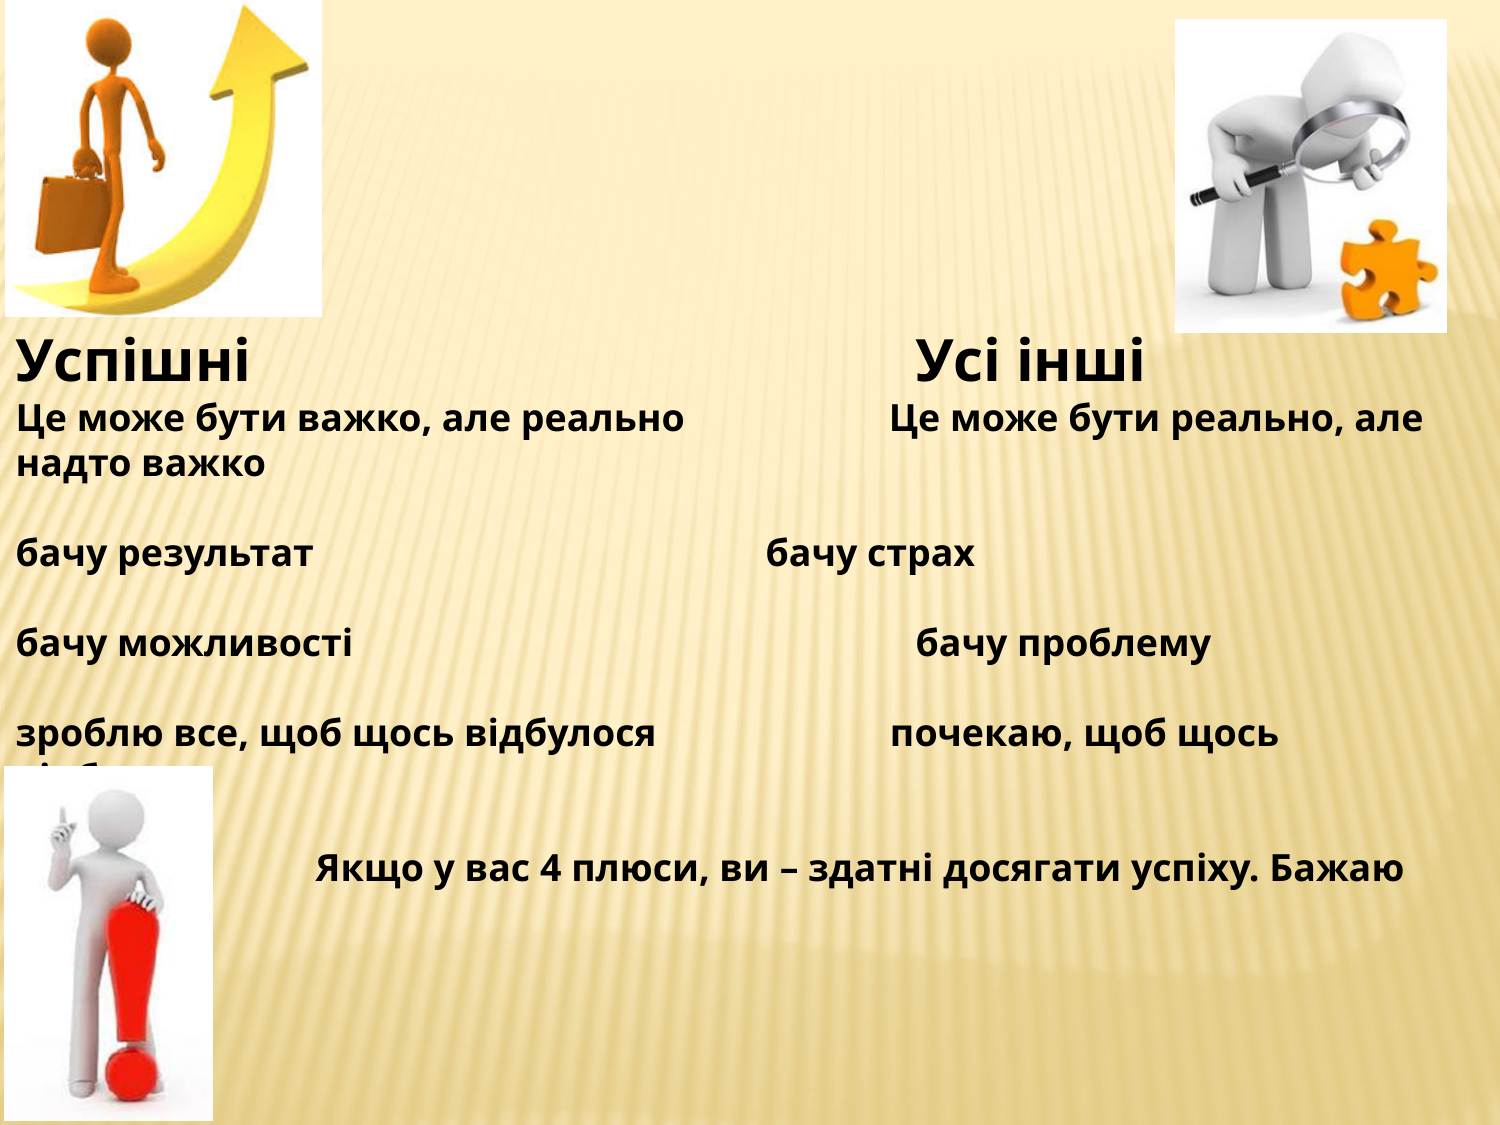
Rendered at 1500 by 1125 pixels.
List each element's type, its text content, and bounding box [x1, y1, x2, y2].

picture [3, 766, 213, 1121]
picture [1174, 18, 1448, 333]
picture [4, 0, 322, 317]
text_box Успішні Усі інші Це може бути важко, але реально Це може бути реально, але надто важко бачу результат бачу страх бачу можливості бачу проблему зроблю все, щоб щось відбулося почекаю, щоб щось відбулося Якщо у вас 4 плюси, ви – здатні досягати успіху. Бажаю удачі. [0, 316, 1498, 941]
